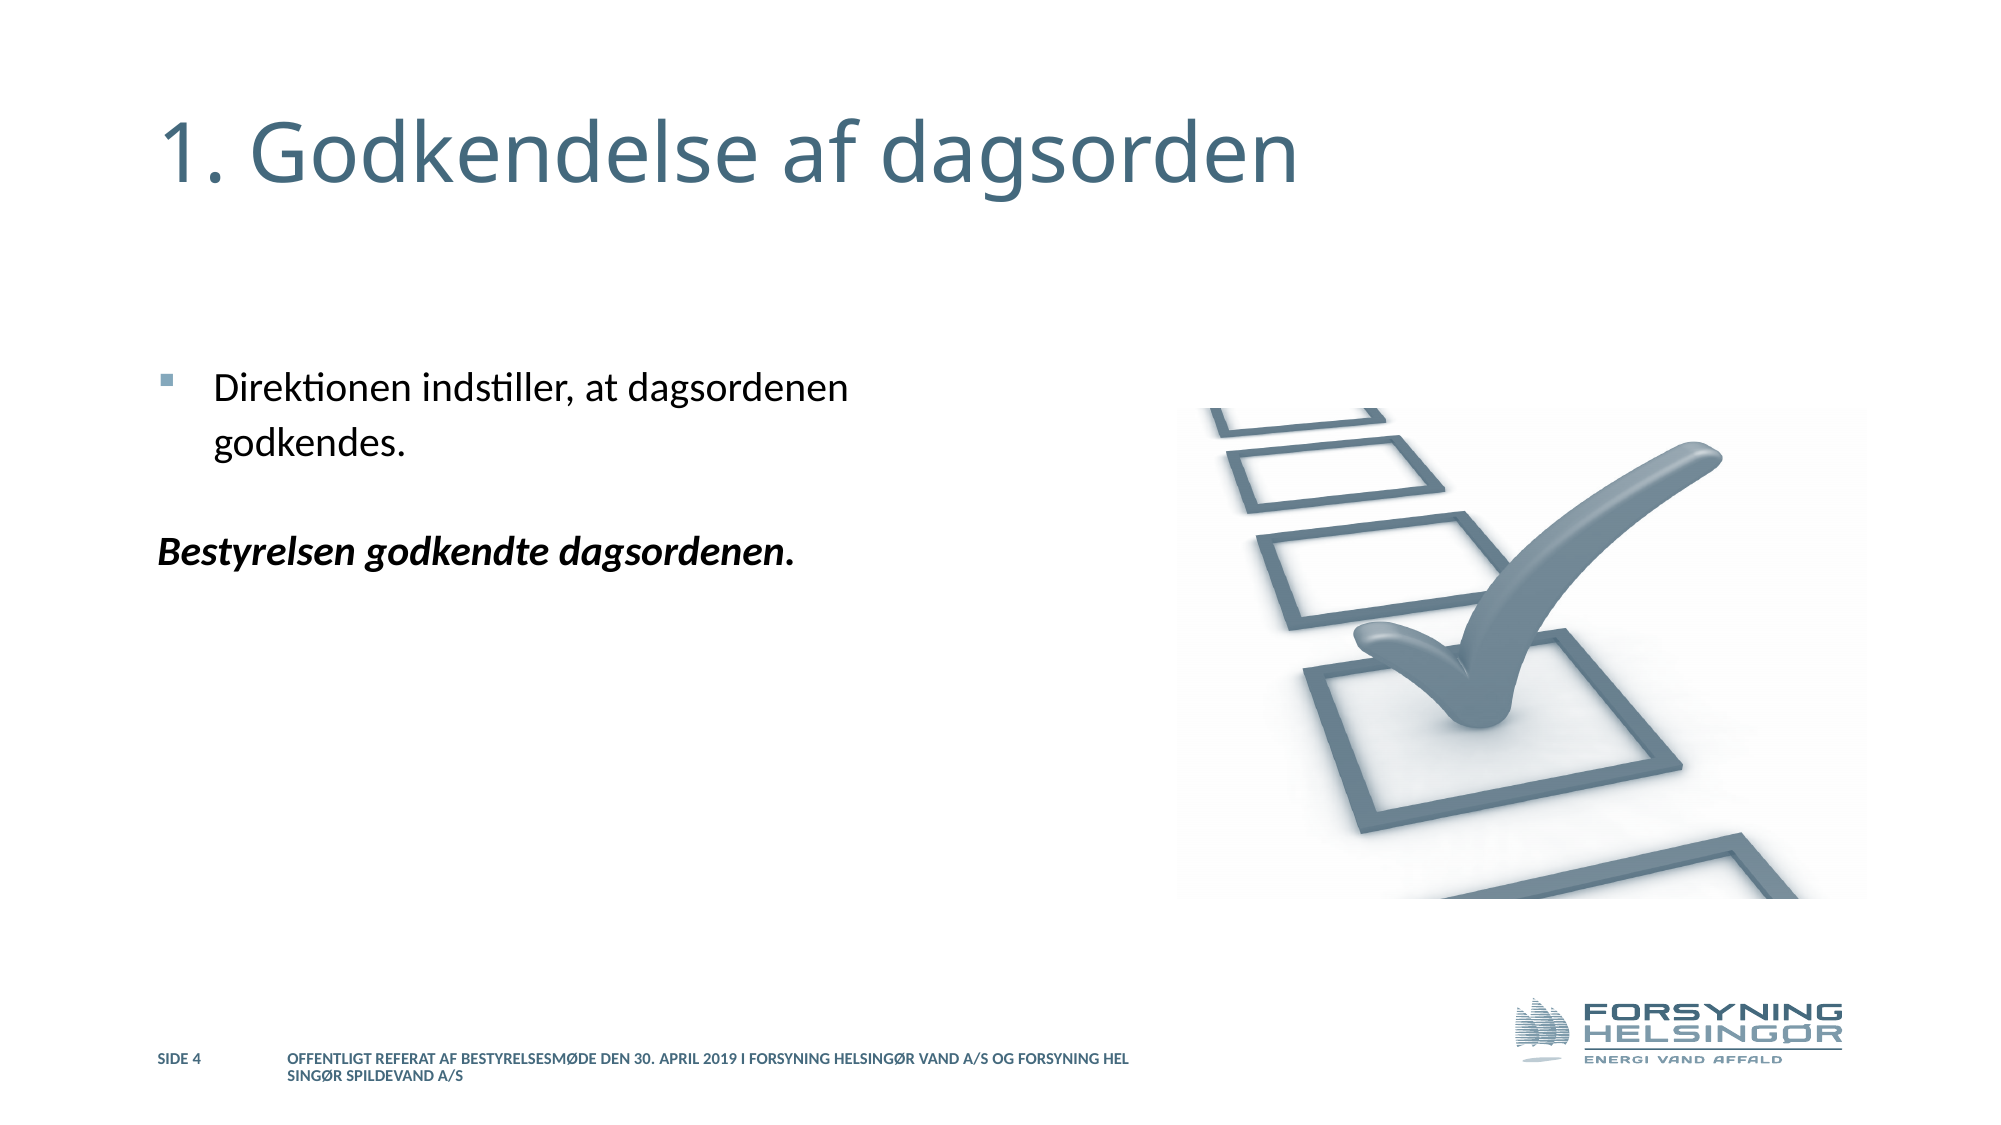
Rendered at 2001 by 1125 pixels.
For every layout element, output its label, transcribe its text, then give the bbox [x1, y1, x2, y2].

title 1. Godkendelse af dagsorden [157, 30, 1843, 268]
list Direktionen indstiller, at dagsordenen godkendes. Bestyrelsen godkendte dagsordenen. [157, 355, 946, 916]
picture [1176, 407, 1867, 899]
slide_number Side 4 [157, 1039, 260, 1068]
footer Offentligt referat af bestyrelsesmøde den 30. april 2019 i Forsyning Helsingør Vand A/S og Forsyning Helsingør Spildevand A/S [287, 1039, 1138, 1068]
